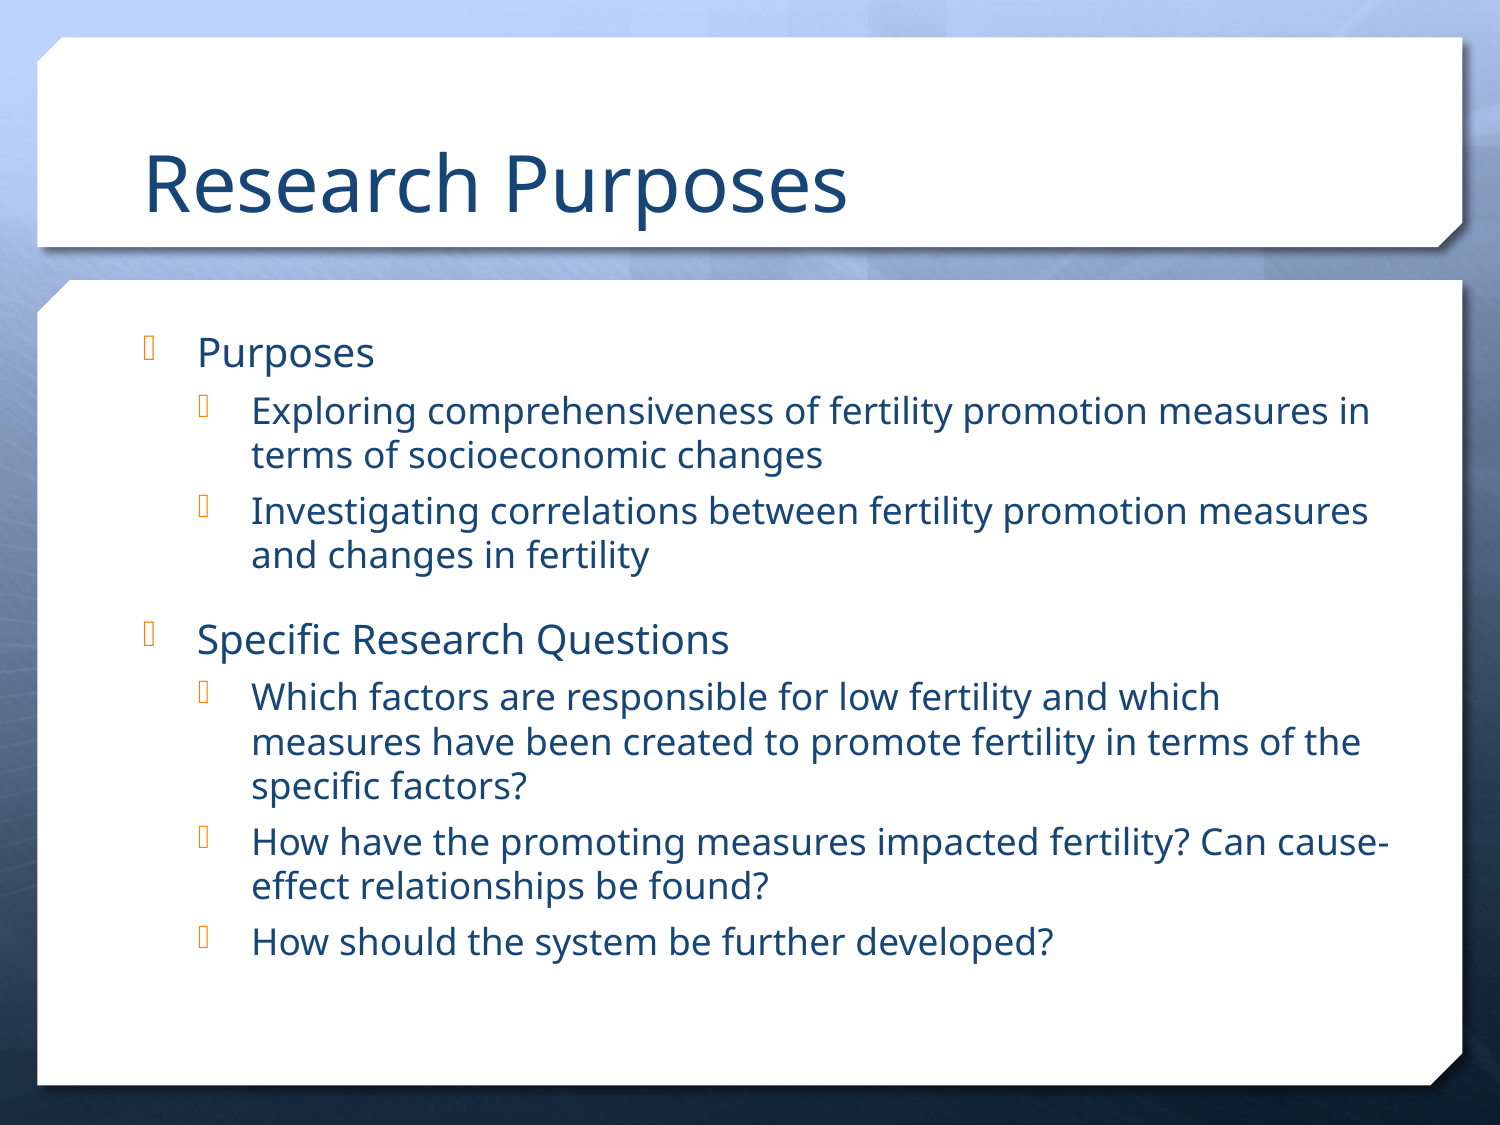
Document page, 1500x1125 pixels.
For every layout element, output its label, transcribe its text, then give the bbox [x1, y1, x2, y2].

title Research Purposes [127, 48, 1373, 237]
list Purposes Exploring comprehensiveness of fertility promotion measures in terms of socioeconomic changes Investigating correlations between fertility promotion measures and changes in fertility Specific Research Questions Which factors are responsible for low fertility and which measures have been created to promote fertility in terms of the specific factors? How have the promoting measures impacted fertility? Can cause-effect relationships be found? How should the system be further developed? [127, 319, 1408, 978]
